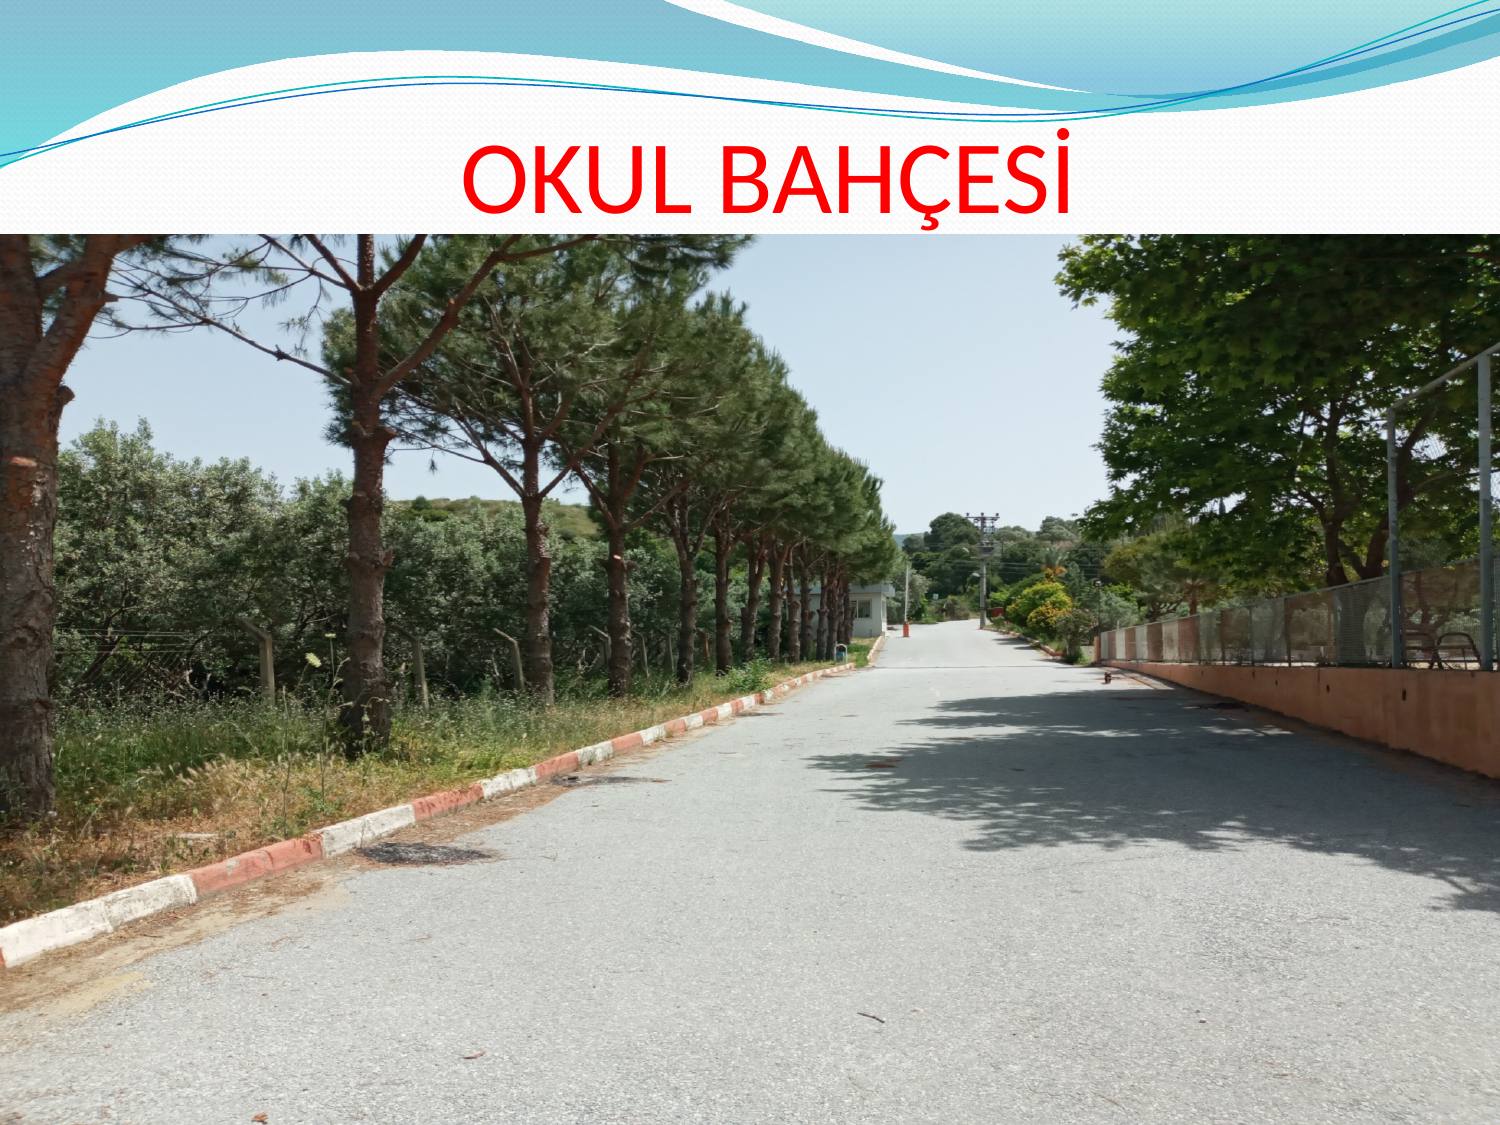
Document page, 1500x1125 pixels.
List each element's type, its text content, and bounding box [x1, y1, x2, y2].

title OKUL BAHÇESİ [93, 46, 1444, 234]
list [0, 234, 1500, 1125]
